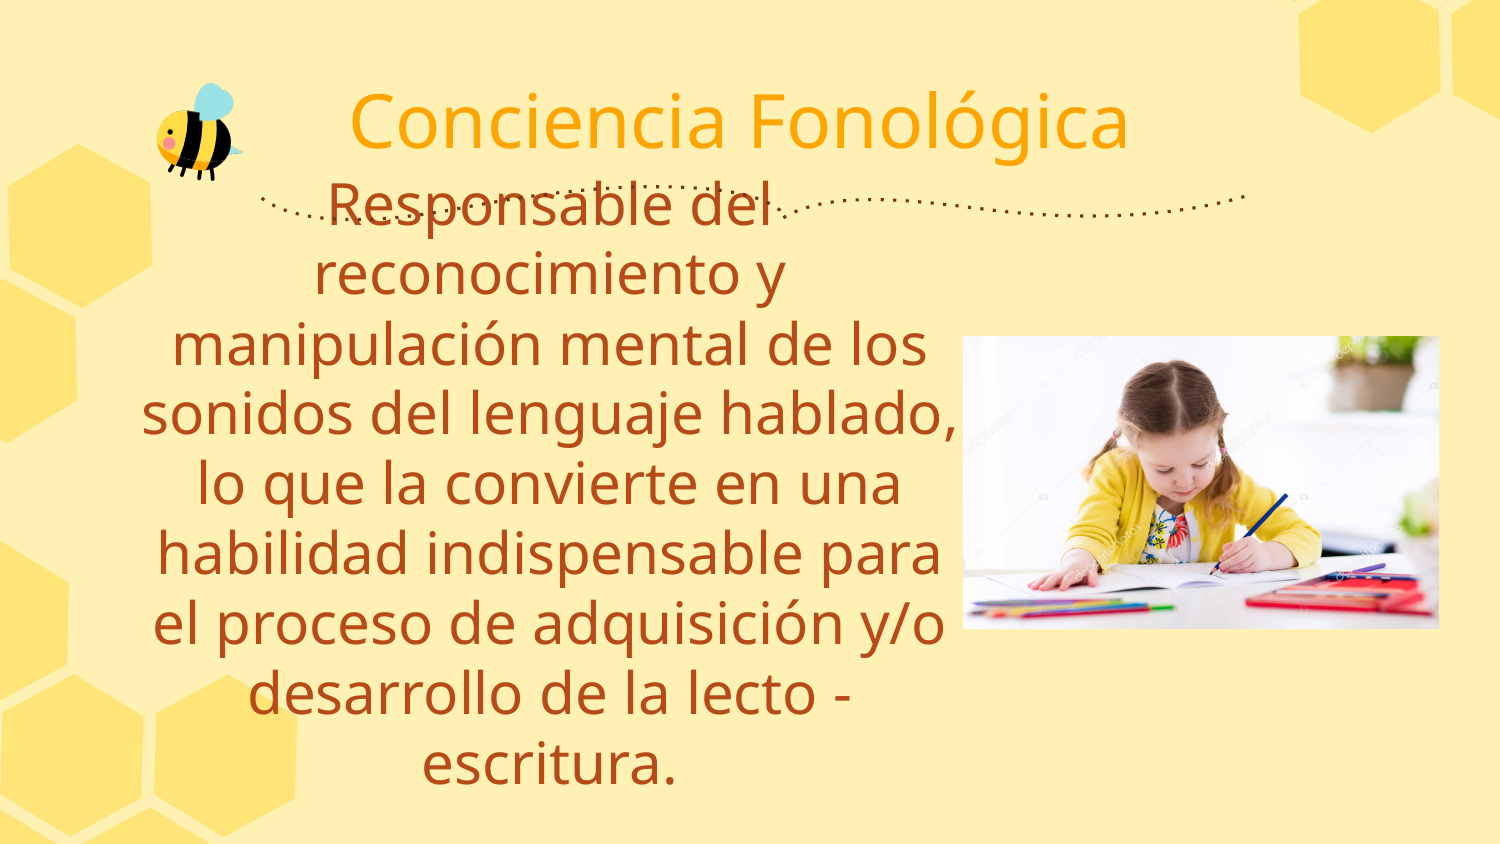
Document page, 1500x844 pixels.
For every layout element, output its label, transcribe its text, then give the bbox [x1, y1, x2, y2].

picture [962, 335, 1440, 629]
title Conciencia Fonológica [76, 58, 1424, 168]
text_box [261, 186, 1249, 220]
title Responsable del reconocimiento y manipulación mental de los sonidos del lenguaje hablado, lo que la convierte en una habilidad indispensable para el proceso de adquisición y/o desarrollo de la lecto - escritura. [123, 306, 977, 707]
picture [155, 82, 245, 182]
